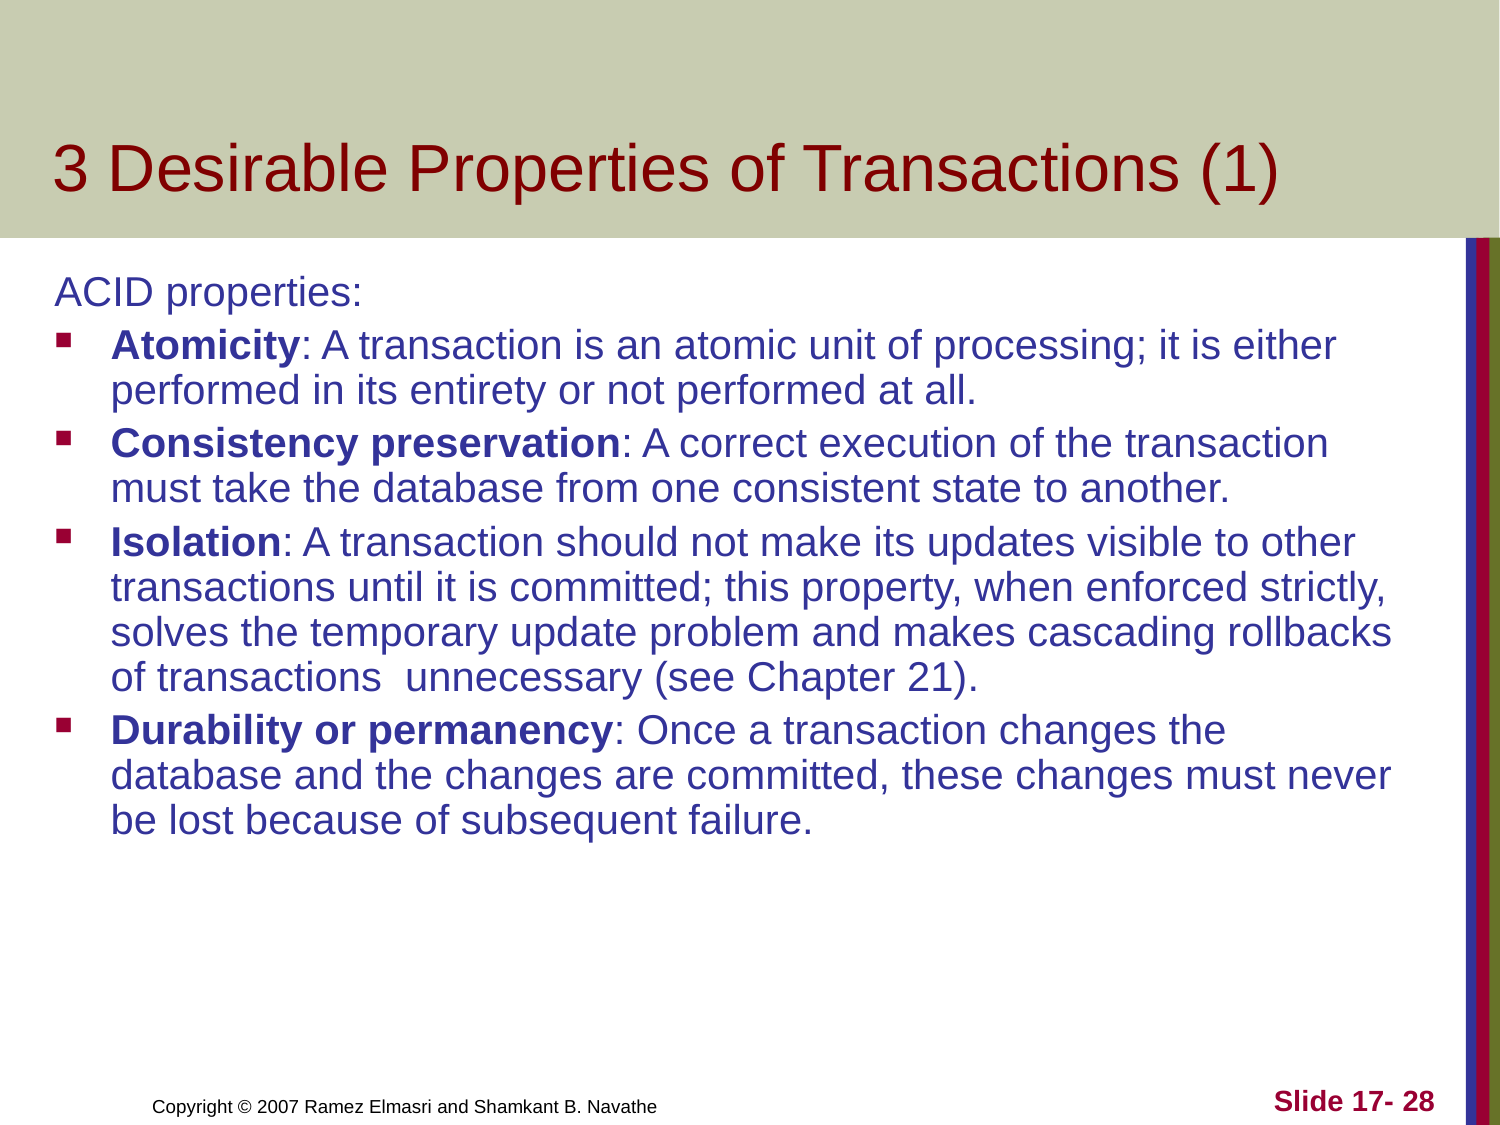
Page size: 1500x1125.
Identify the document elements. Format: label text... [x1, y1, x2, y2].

list ACID properties: Atomicity: A transaction is an atomic unit of processing; it is either performed in its entirety or not performed at all. Consistency preservation: A correct execution of the transaction must take the database from one consistent state to another. Isolation: A transaction should not make its updates visible to other transactions until it is committed; this property, when enforced strictly, solves the temporary update problem and makes cascading rollbacks of transactions unnecessary (see Chapter 21). Durability or permanency: Once a transaction changes the database and the changes are committed, these changes must never be lost because of subsequent failure. [39, 262, 1400, 1013]
title 3 Desirable Properties of Transactions (1) [37, 49, 1317, 213]
slide_number Slide 17- 28 [1137, 1050, 1450, 1125]
